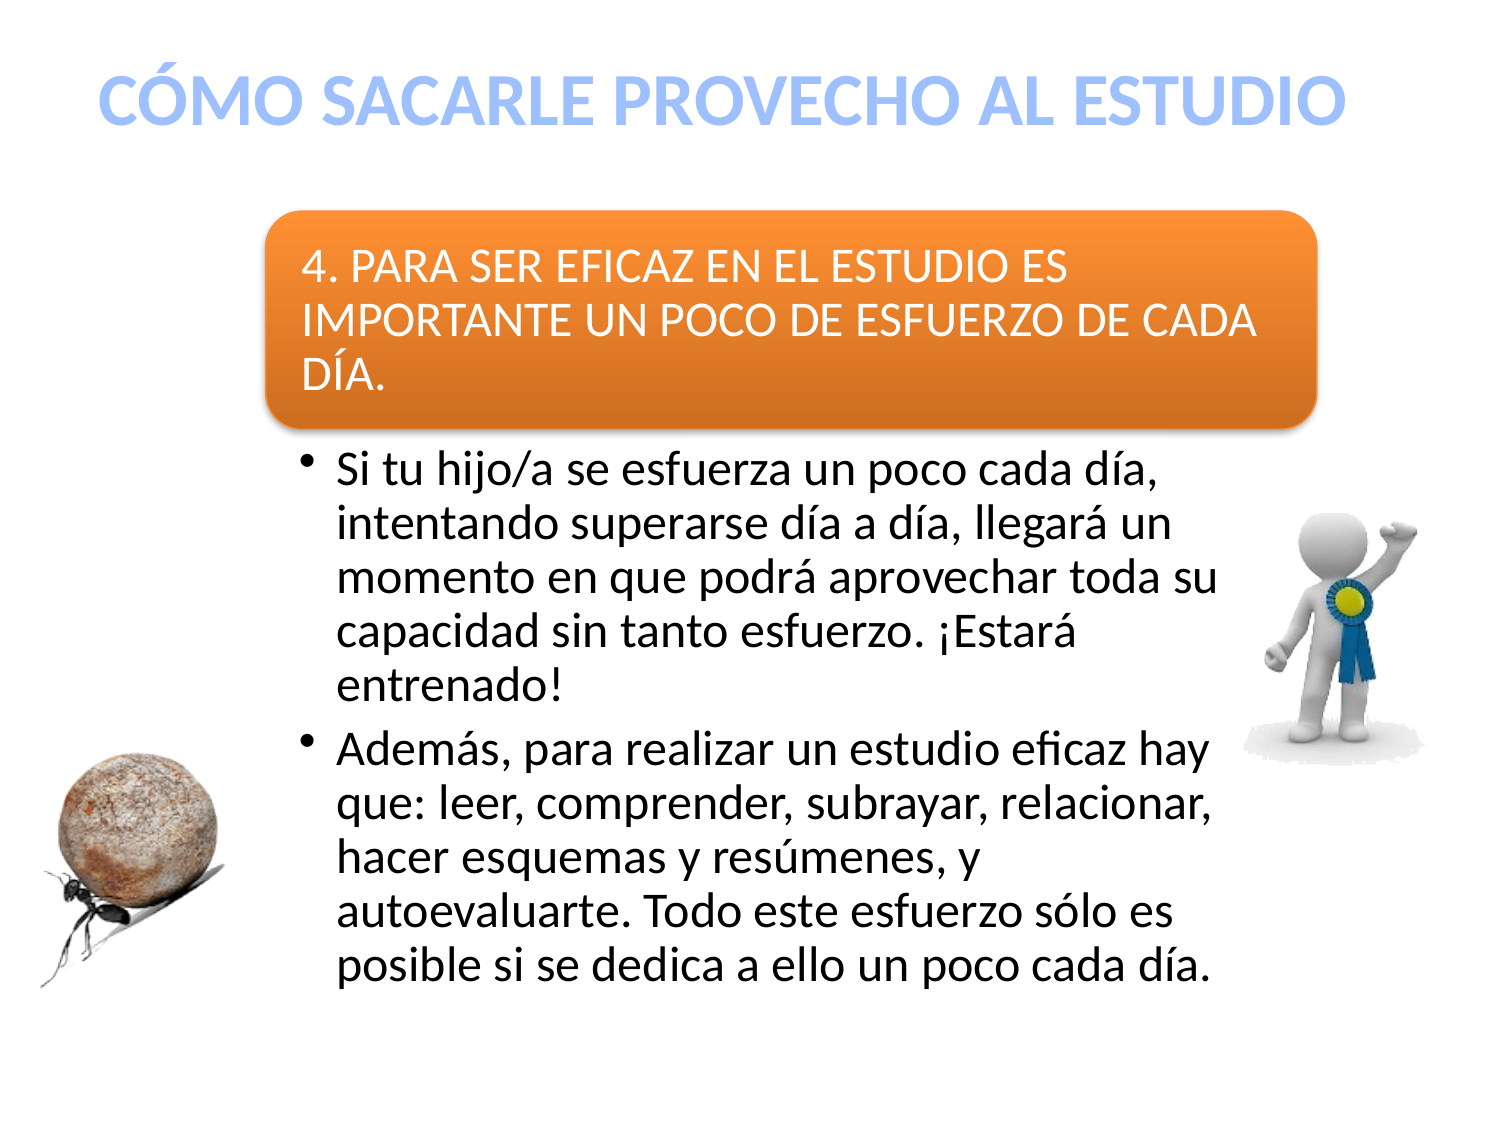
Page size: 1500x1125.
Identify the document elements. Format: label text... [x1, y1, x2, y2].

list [265, 210, 1318, 1020]
text_box CÓMO SACARLE PROVECHO AL ESTUDIO [0, 42, 1500, 148]
picture [0, 703, 421, 1024]
picture [1122, 460, 1500, 780]
